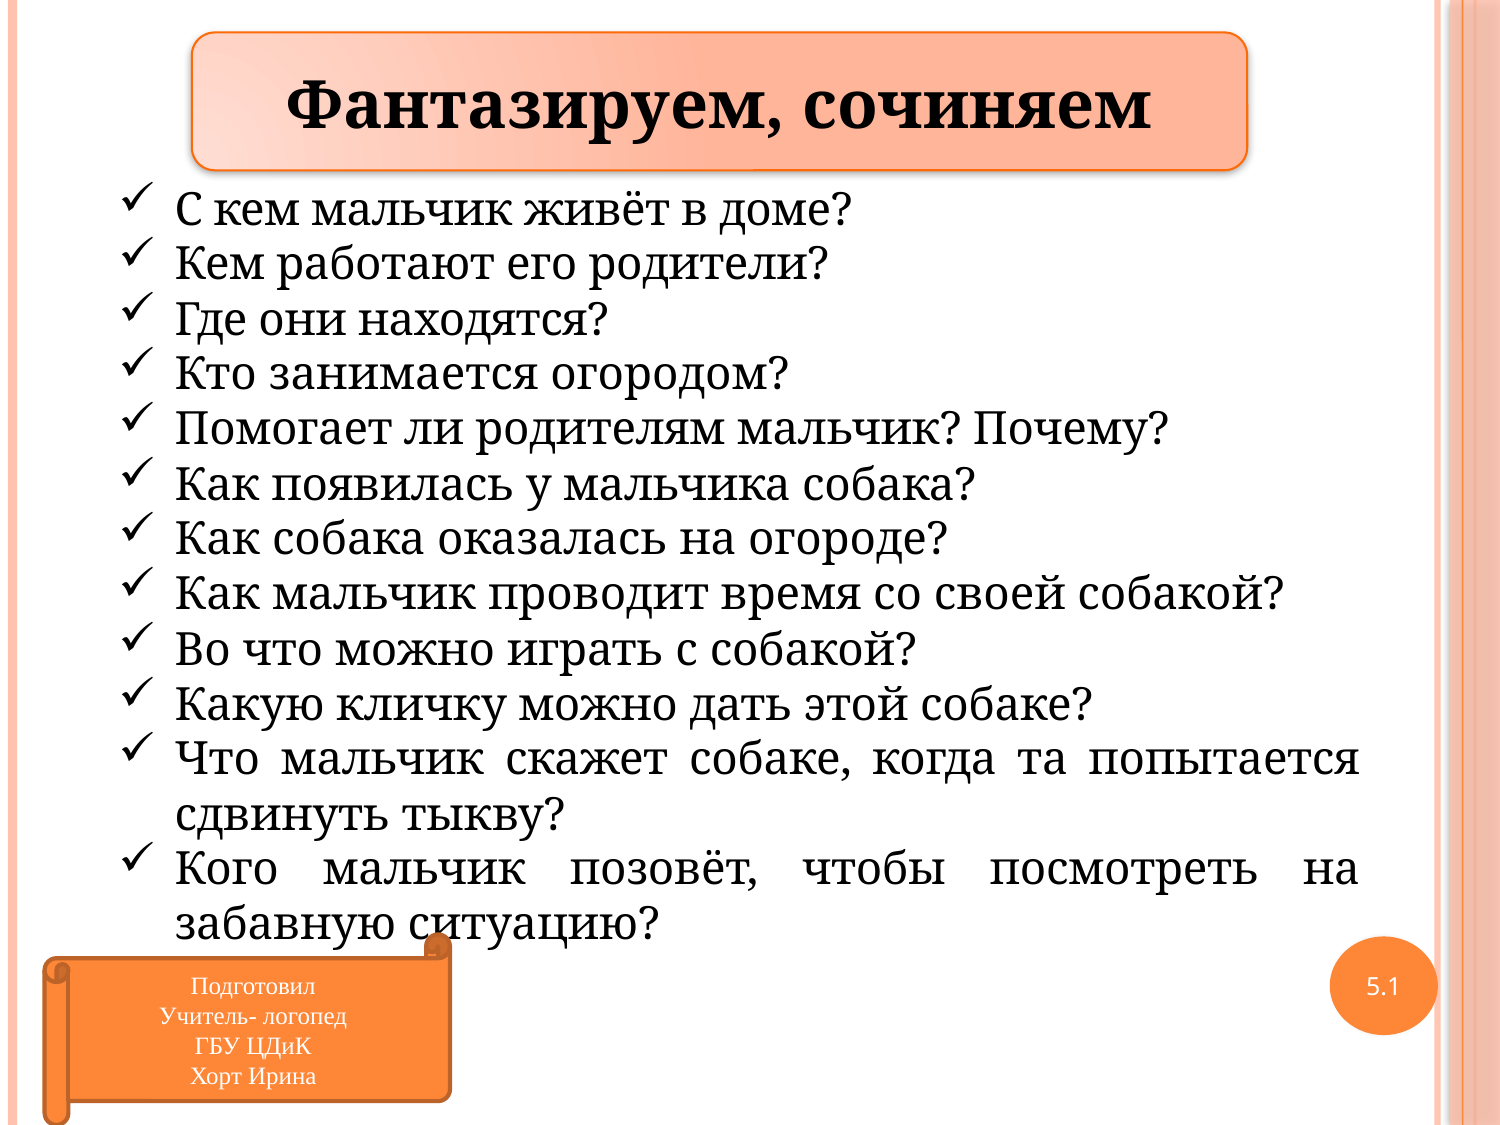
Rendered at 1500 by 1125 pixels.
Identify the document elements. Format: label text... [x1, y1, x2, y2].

text_box С кем мальчик живёт в доме? Кем работают его родители? Где они находятся? Кто занимается огородом? Помогает ли родителям мальчик? Почему? Как появилась у мальчика собака? Как собака оказалась на огороде? Как мальчик проводит время со своей собакой? Во что можно играть с собакой? Какую кличку можно дать этой собаке? Что мальчик скажет собаке, когда та попытается сдвинуть тыкву? Кого мальчик позовёт, чтобы посмотреть на забавную ситуацию? [50, 171, 1375, 957]
text_box Подготовил Учитель- логопед ГБУ ЦДиК Хорт Ирина [42, 932, 453, 1125]
text_box Фантазируем, сочиняем [190, 31, 1249, 172]
text_box 5.1 [1327, 934, 1440, 1038]
